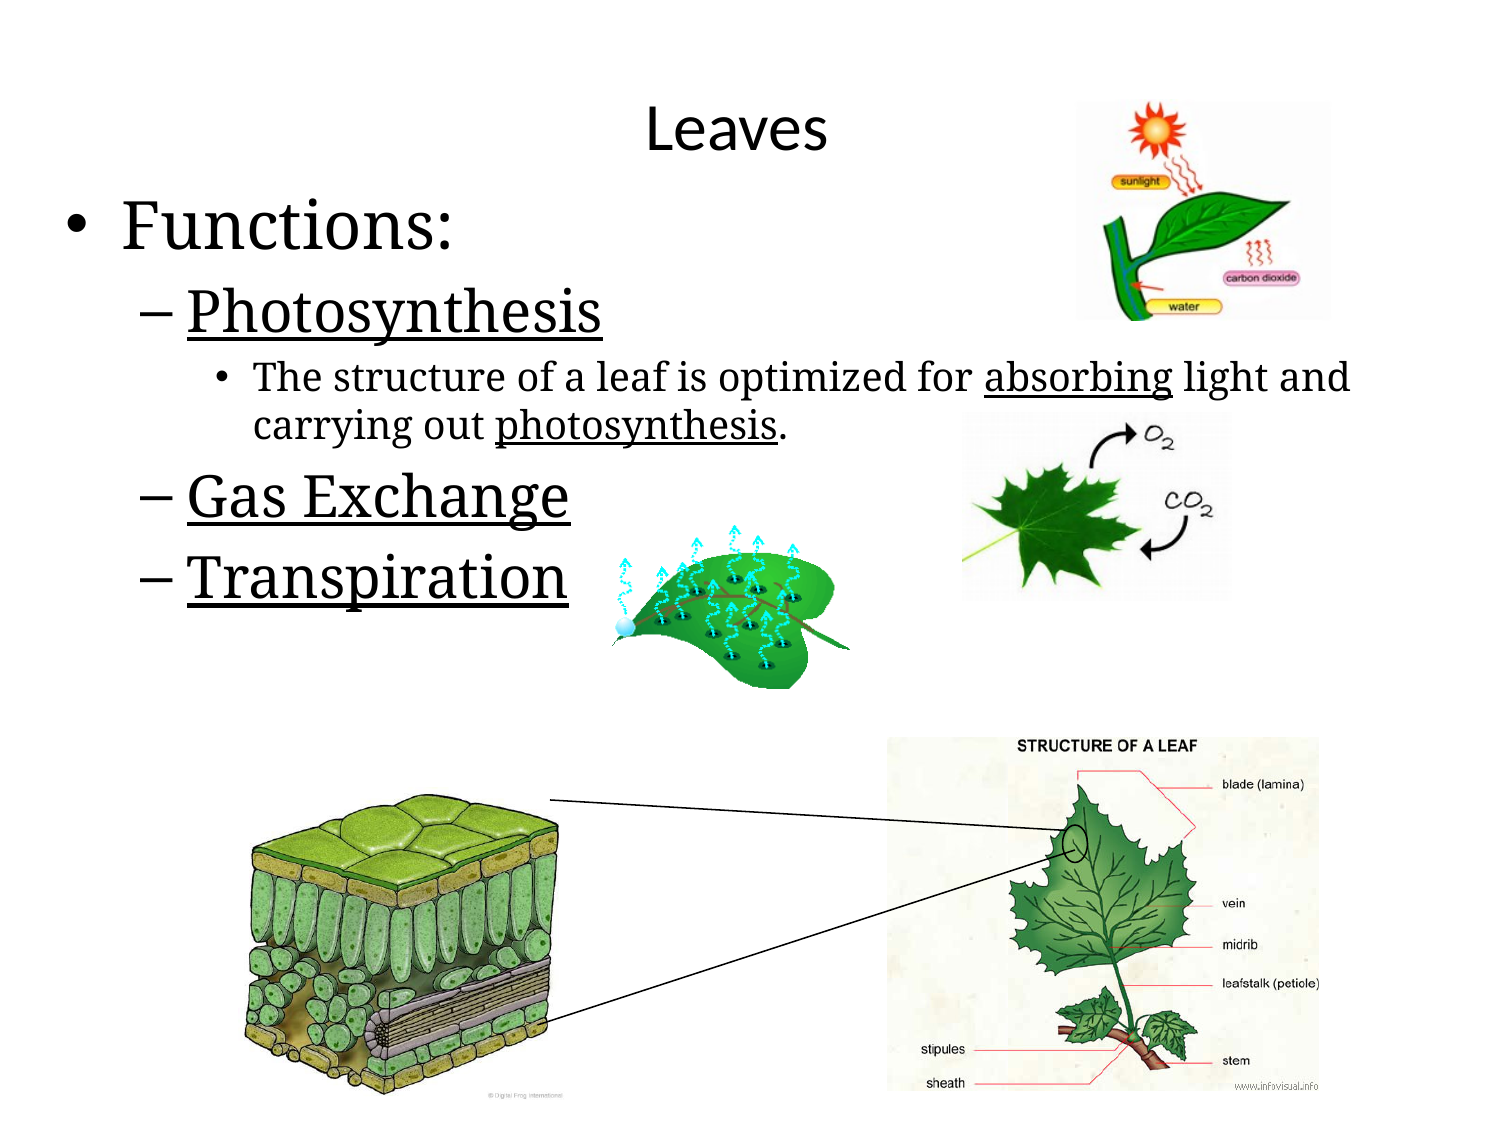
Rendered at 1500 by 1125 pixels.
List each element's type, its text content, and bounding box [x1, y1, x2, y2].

picture [962, 412, 1232, 602]
picture [1074, 99, 1332, 321]
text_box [549, 799, 1067, 831]
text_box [537, 862, 1076, 1026]
list Functions: Photosynthesis The structure of a leaf is optimized for absorbing light and carrying out photosynthesis. Gas Exchange Transpiration [50, 174, 1400, 895]
picture [612, 524, 851, 690]
picture [887, 737, 1319, 1092]
title Leaves [62, 75, 1413, 172]
picture [238, 787, 565, 1100]
